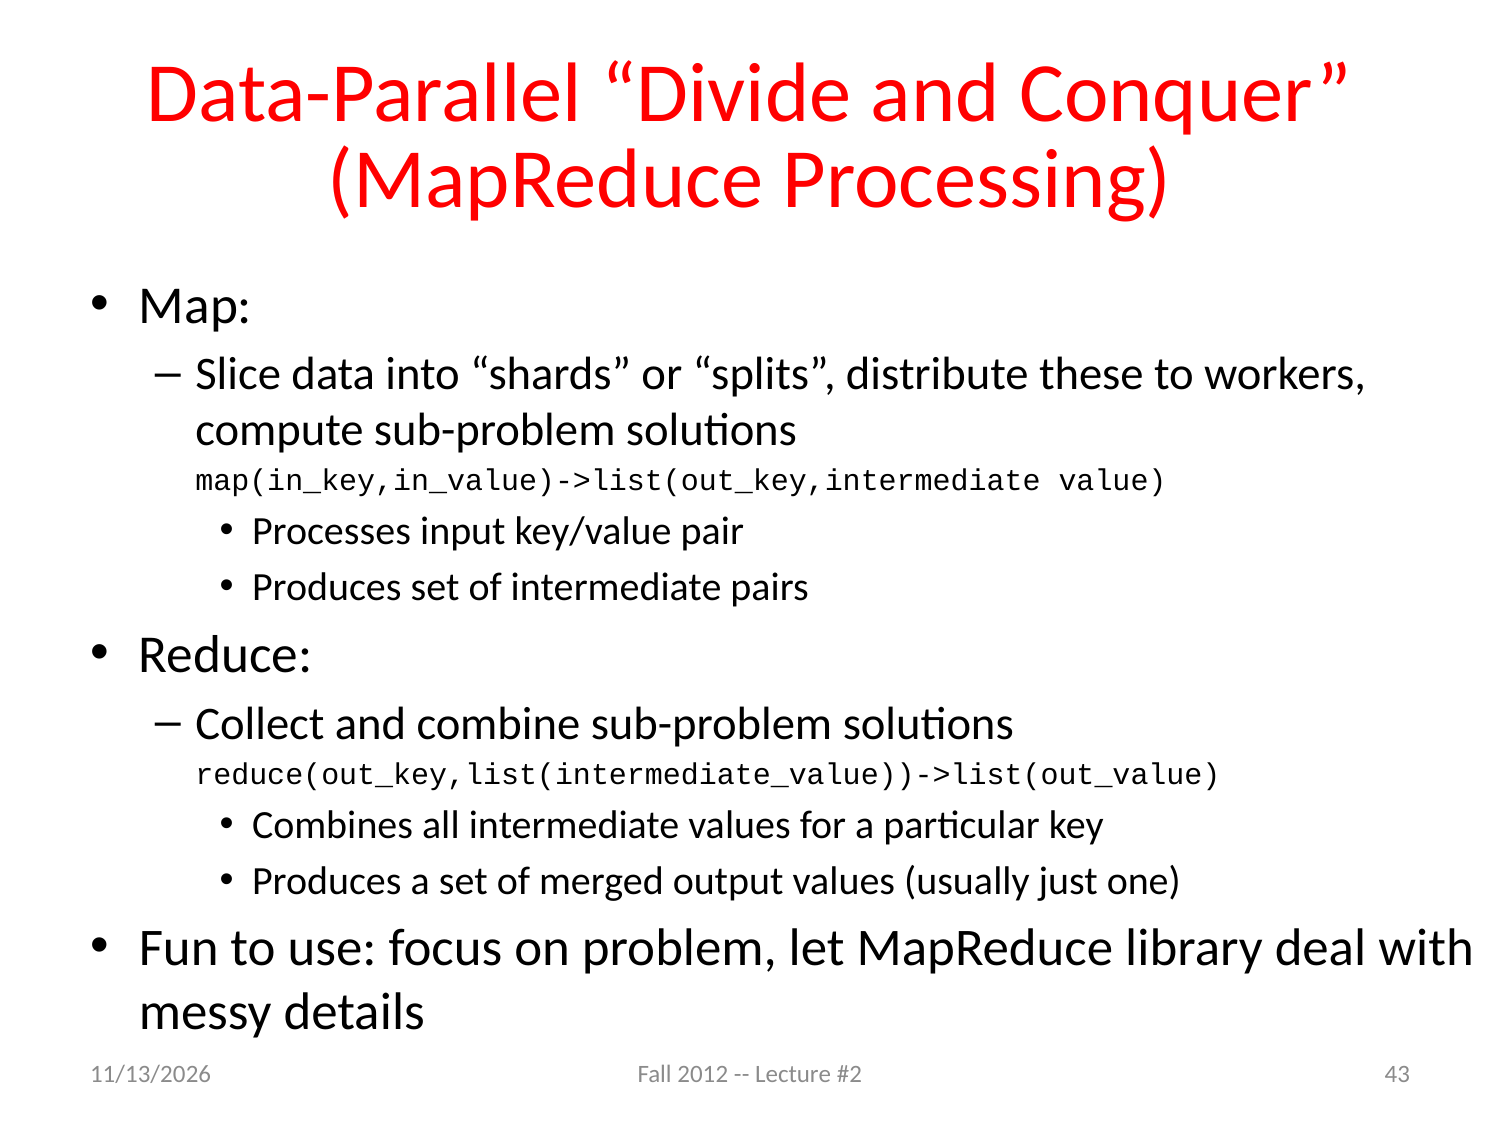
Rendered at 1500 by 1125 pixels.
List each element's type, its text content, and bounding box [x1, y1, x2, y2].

list Map: Slice data into “shards” or “splits”, distribute these to workers, compute sub-problem solutions map(in_key,in_value)->list(out_key,intermediate value) Processes input key/value pair Produces set of intermediate pairs Reduce: Collect and combine sub-problem solutions reduce(out_key,list(intermediate_value))->list(out_value) Combines all intermediate values for a particular key Produces a set of merged output values (usually just one) Fun to use: focus on problem, let MapReduce library deal with messy details [75, 262, 1500, 1050]
title Data-Parallel “Divide and Conquer” (MapReduce Processing) [75, 45, 1425, 233]
footer Fall 2012 -- Lecture #2 [512, 1042, 988, 1103]
slide_number 43 [1074, 1042, 1425, 1103]
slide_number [75, 1042, 425, 1103]
